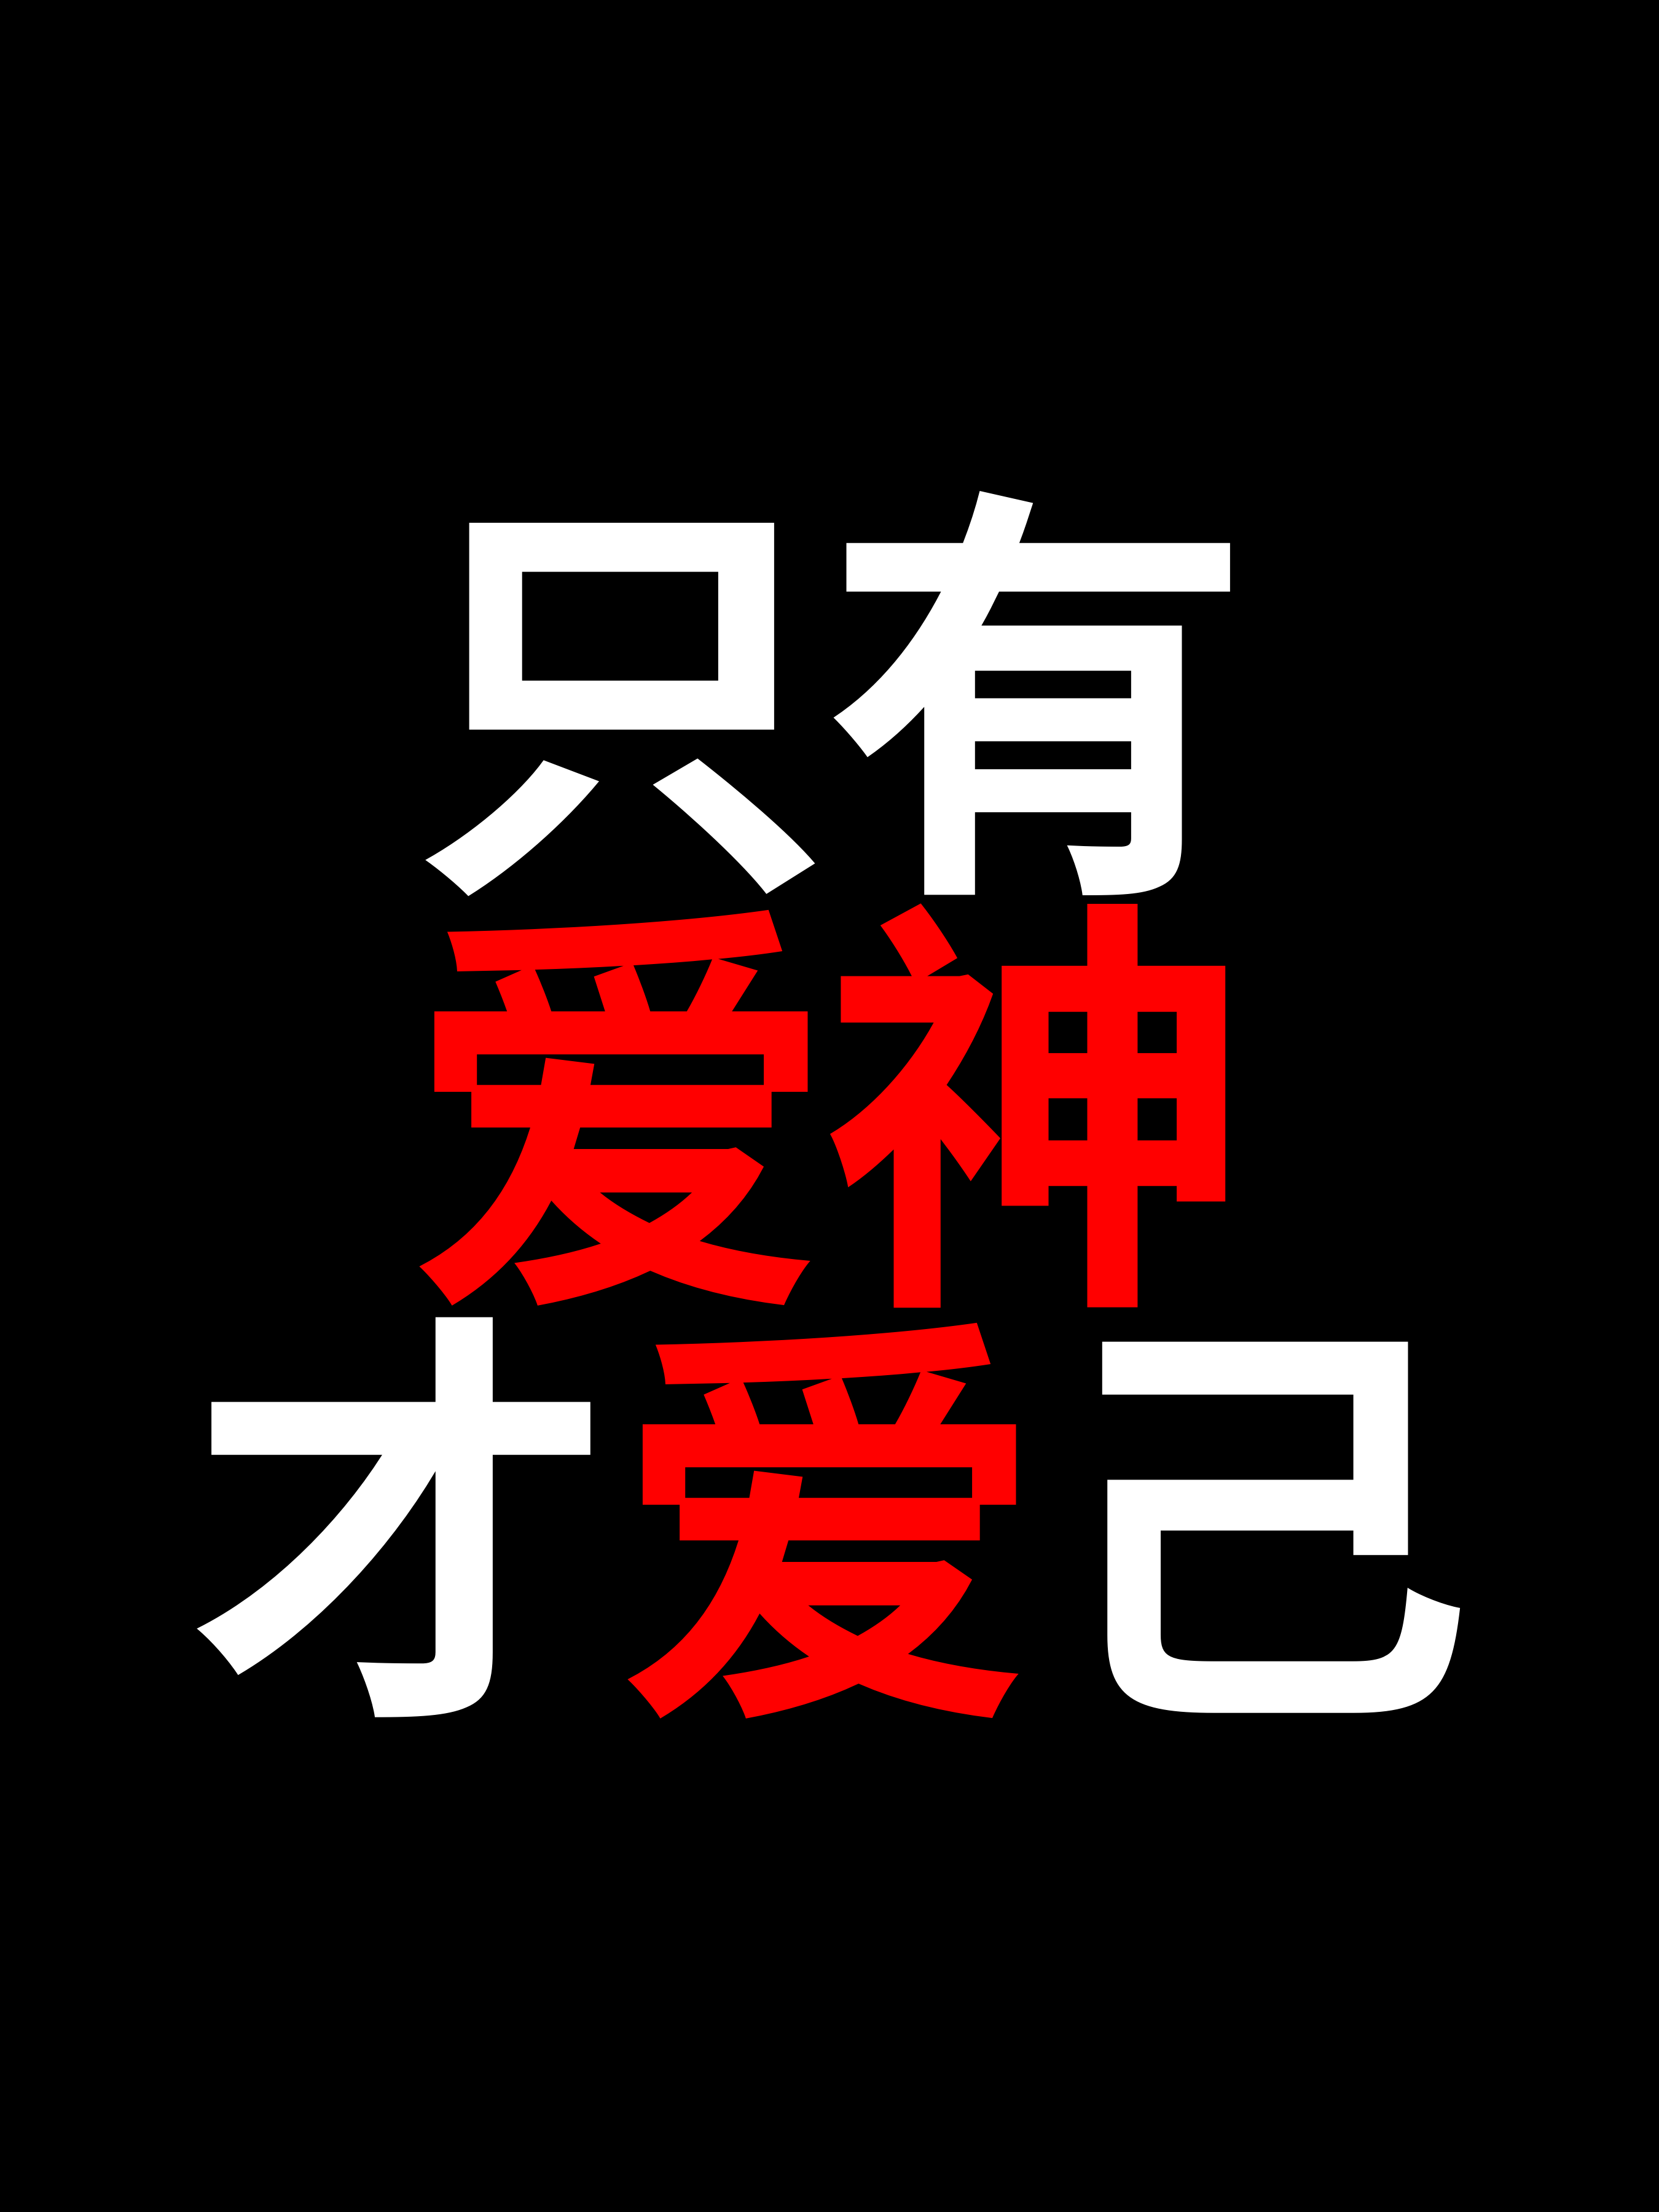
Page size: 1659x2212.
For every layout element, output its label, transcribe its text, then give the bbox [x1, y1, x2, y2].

title 只有 爱神 才爱己 [2, 502, 1657, 1766]
